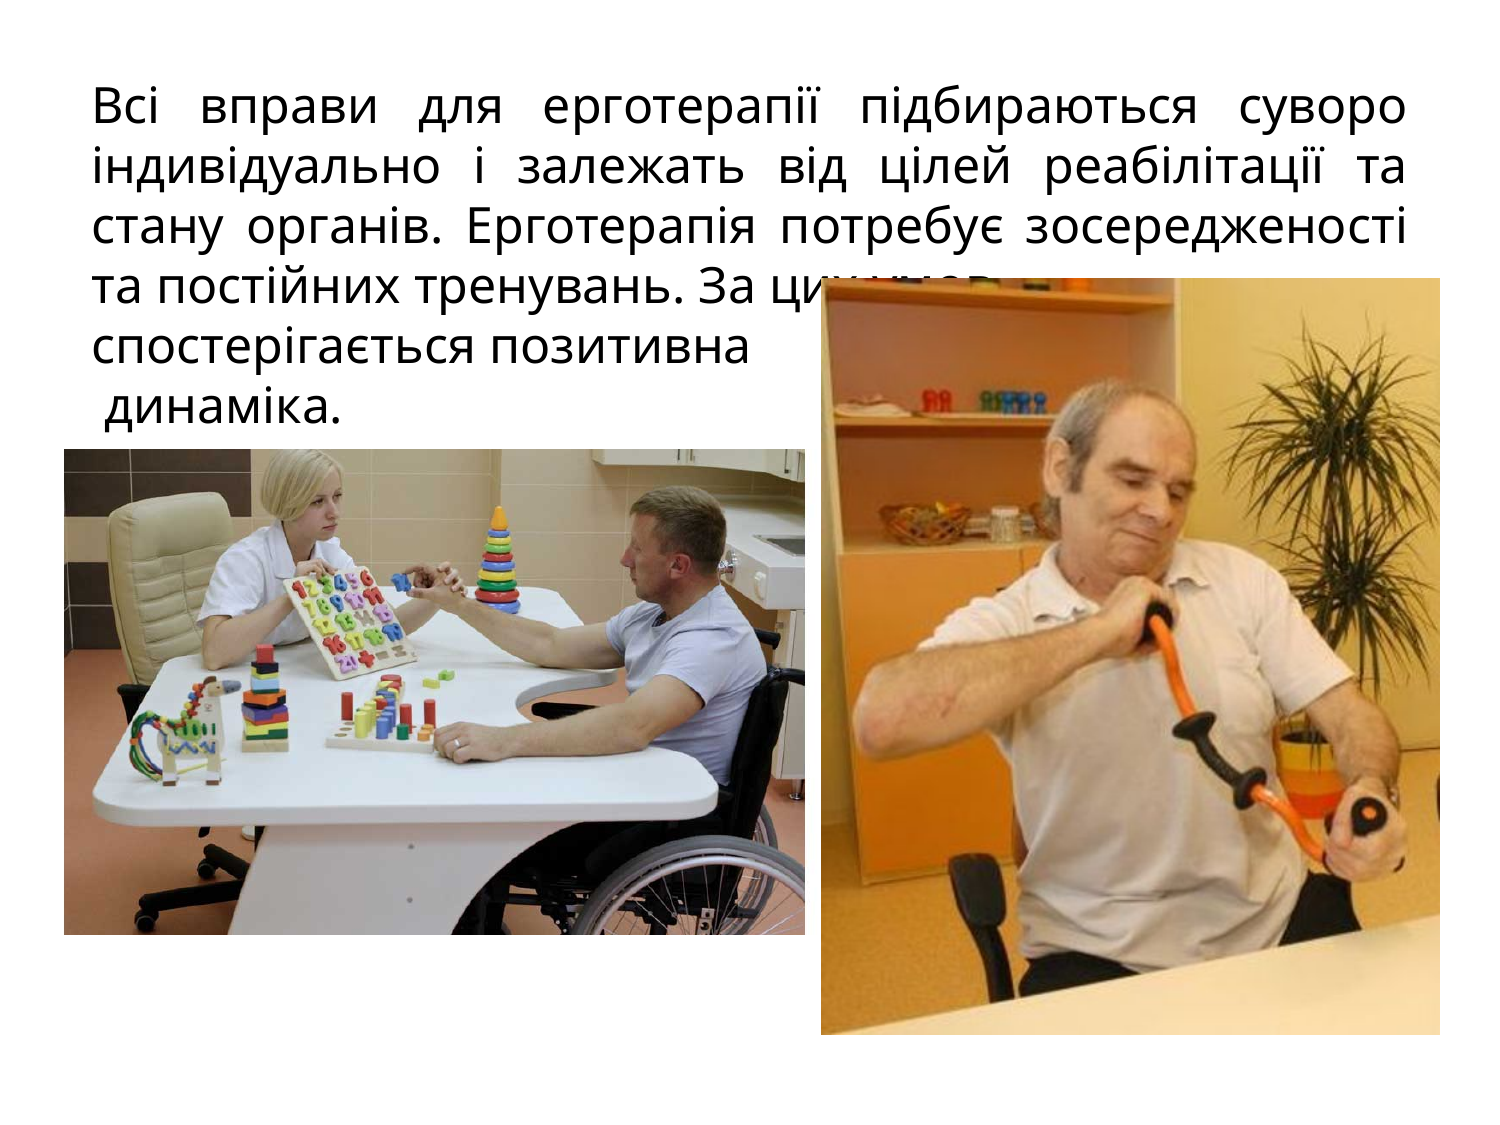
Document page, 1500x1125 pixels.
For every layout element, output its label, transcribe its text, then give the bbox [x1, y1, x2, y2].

text_box Всі вправи для ерготерапії підбираються суворо індивідуально і залежать від цілей реабілітації та стану органів. Ерготерапія потребує зосередженості та постійних тренувань. За цих умов спостерігається позитивна динаміка. [76, 66, 1424, 442]
picture [50, 449, 820, 935]
picture [821, 278, 1440, 1035]
